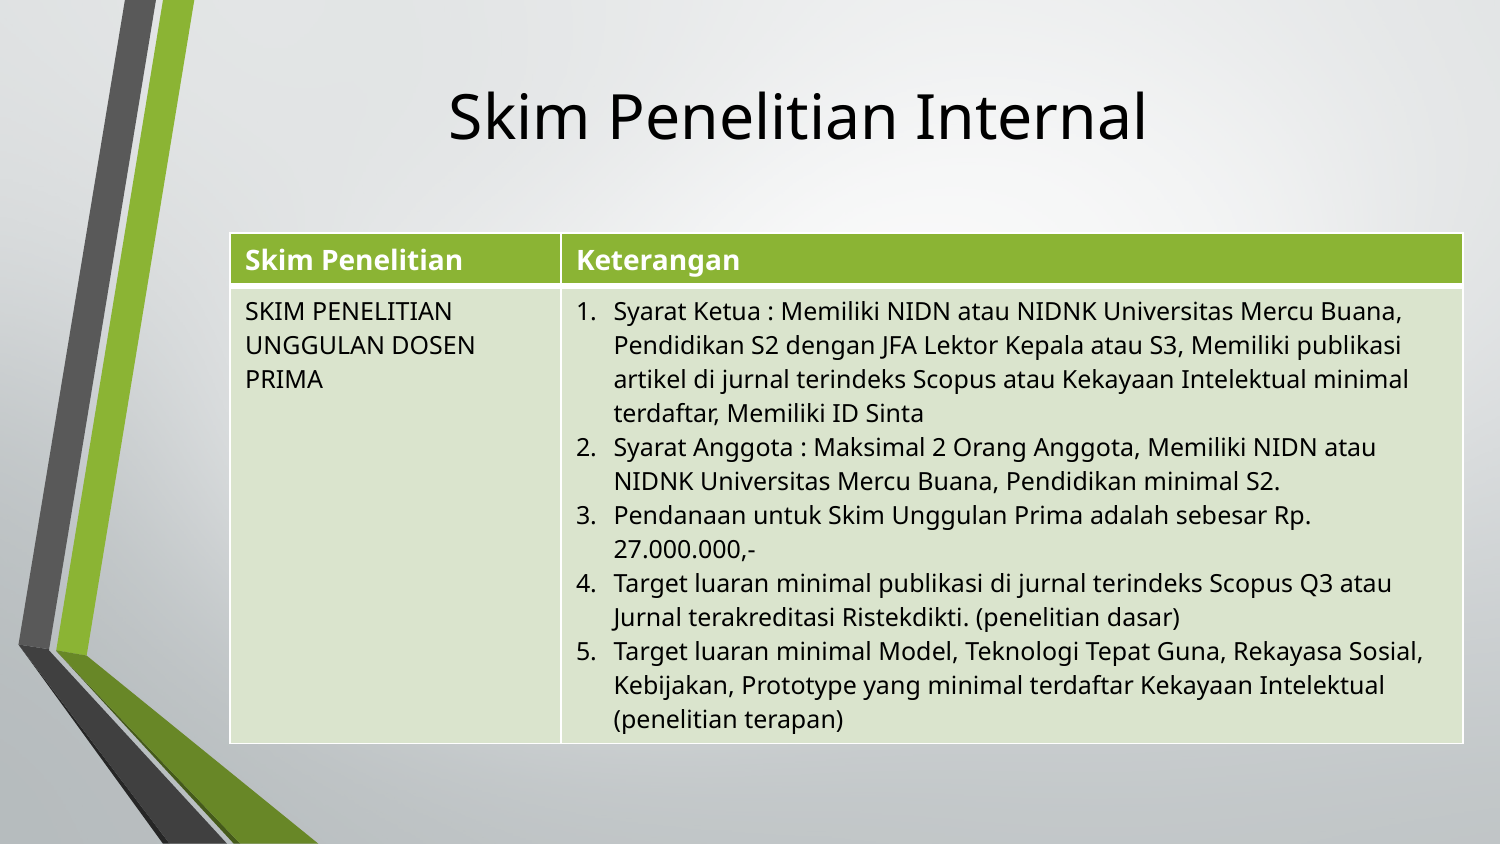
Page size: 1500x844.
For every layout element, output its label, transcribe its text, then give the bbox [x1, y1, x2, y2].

title Skim Penelitian Internal [183, 67, 1416, 162]
table_cell Syarat Ketua : Memiliki NIDN atau NIDNK Universitas Mercu Buana, Pendidikan S2 dengan JFA Lektor Kepala atau S3, Memiliki publikasi artikel di jurnal terindeks Scopus atau Kekayaan Intelektual minimal terdaftar, Memiliki ID Sinta Syarat Anggota : Maksimal 2 Orang Anggota, Memiliki NIDN atau NIDNK Universitas Mercu Buana, Pendidikan minimal S2. Pendanaan untuk Skim Unggulan Prima adalah sebesar Rp. 27.000.000,- Target luaran minimal publikasi di jurnal terindeks Scopus Q3 atau Jurnal terakreditasi Ristekdikti. (penelitian dasar) Target luaran minimal Model, Teknologi Tepat Guna, Rekayasa Sosial, Kebijakan, Prototype yang minimal terdaftar Kekayaan Intelektual (penelitian terapan) [562, 289, 1462, 743]
table_cell SKIM PENELITIAN UNGGULAN DOSEN PRIMA [231, 289, 560, 743]
table_header Skim Penelitian [231, 234, 560, 283]
table_header Keterangan [562, 234, 1462, 283]
